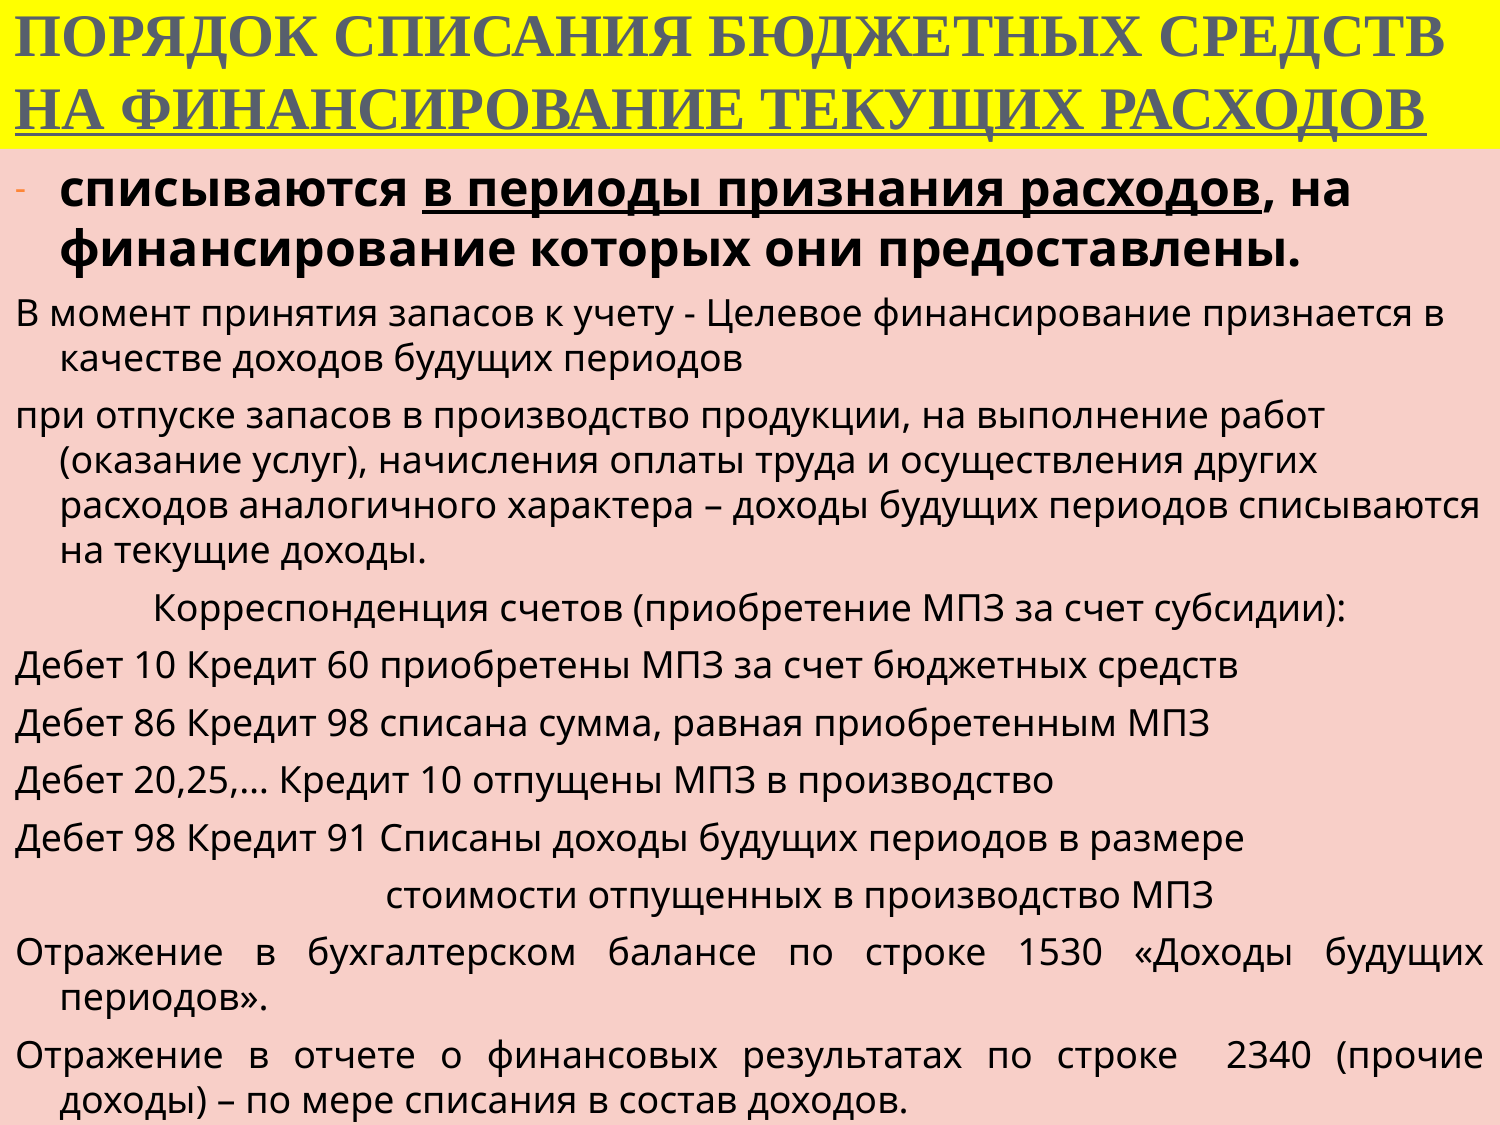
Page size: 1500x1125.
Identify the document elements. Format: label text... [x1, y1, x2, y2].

text_box списываются в периоды признания расходов, на финансирование которых они предоставлены. В момент принятия запасов к учету - Целевое финансирование признается в качестве доходов будущих периодов при отпуске запасов в производство продукции, на выполнение работ (оказание услуг), начисления оплаты труда и осуществления других расходов аналогичного характера – доходы будущих периодов списываются на текущие доходы. Корреспонденция счетов (приобретение МПЗ за счет субсидии): Дебет 10 Кредит 60 приобретены МПЗ за счет бюджетных средств Дебет 86 Кредит 98 списана сумма, равная приобретенным МПЗ Дебет 20,25,… Кредит 10 отпущены МПЗ в производство Дебет 98 Кредит 91 Списаны доходы будущих периодов в размере стоимости отпущенных в производство МПЗ Отражение в бухгалтерском балансе по строке 1530 «Доходы будущих периодов». Отражение в отчете о финансовых результатах по строке 2340 (прочие доходы) – по мере списания в состав доходов. [0, 148, 1500, 1125]
text_box ПОРЯДОК СПИСАНИЯ БЮДЖЕТНЫХ СРЕДСТВ НА ФИНАНСИРОВАНИЕ ТЕКУЩИХ РАСХОДОВ [0, 0, 1500, 148]
